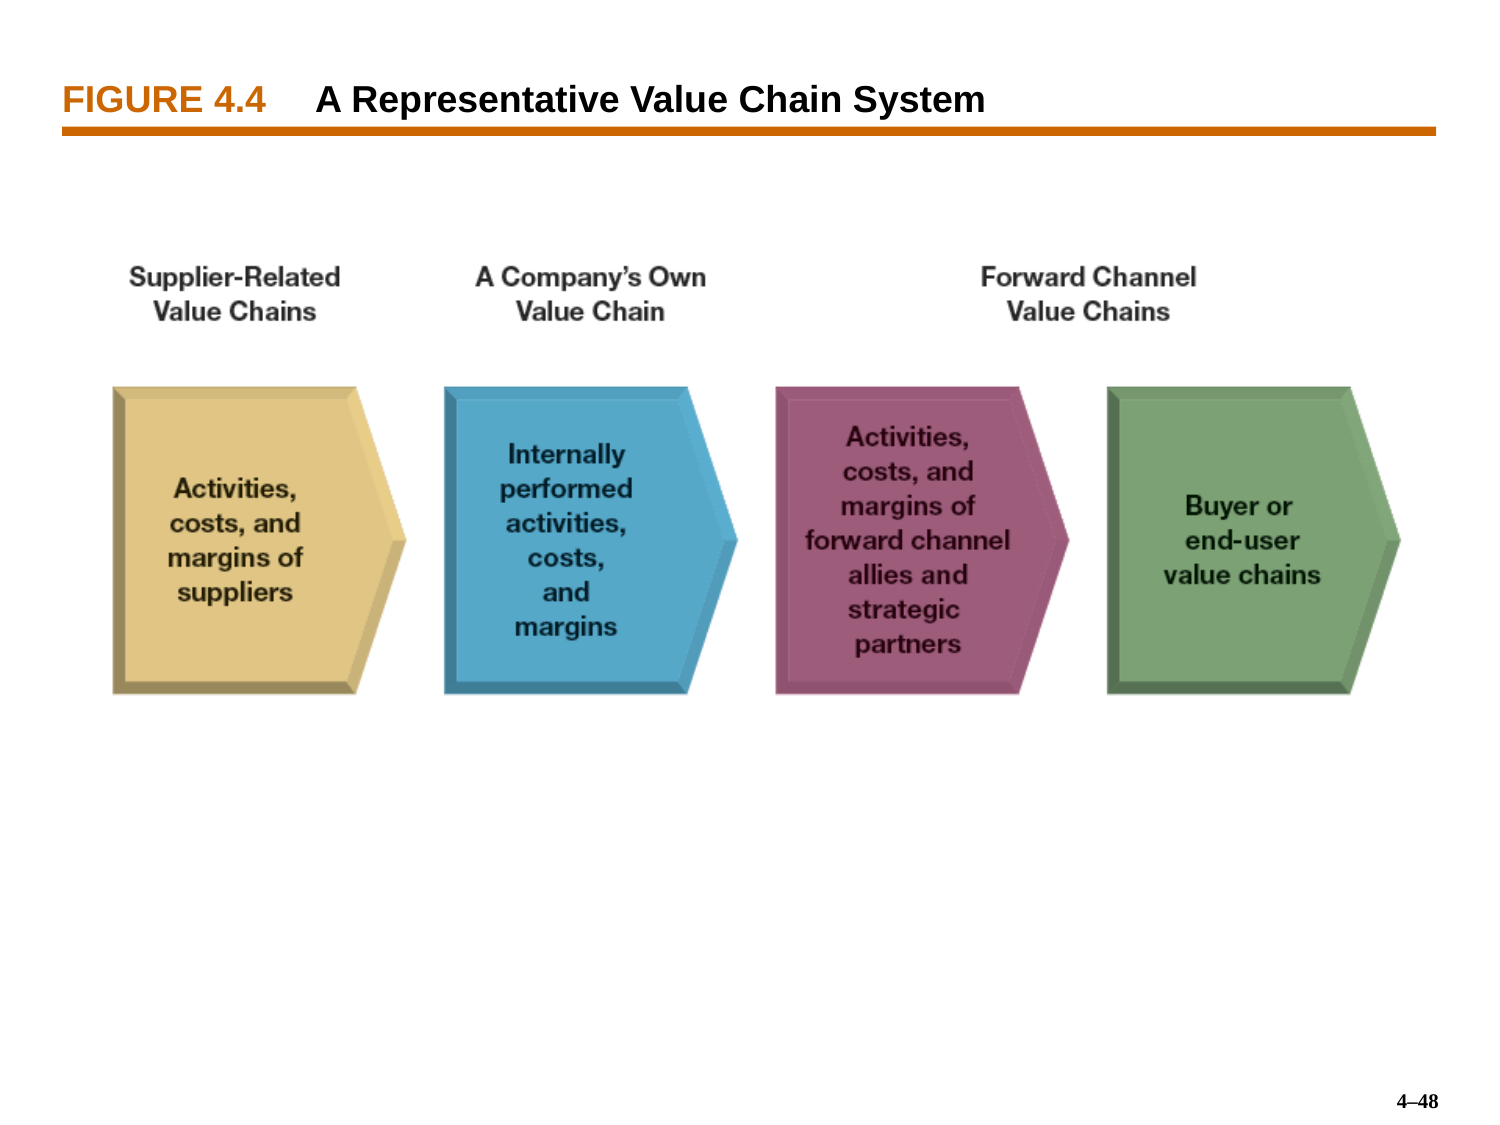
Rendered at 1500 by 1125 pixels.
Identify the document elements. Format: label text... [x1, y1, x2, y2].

text_box A Representative Value Chain System [300, 67, 1380, 128]
text_box 4–48 [1345, 1080, 1491, 1120]
text_box FIGURE 4.4 [62, 67, 308, 127]
picture [91, 260, 1409, 705]
